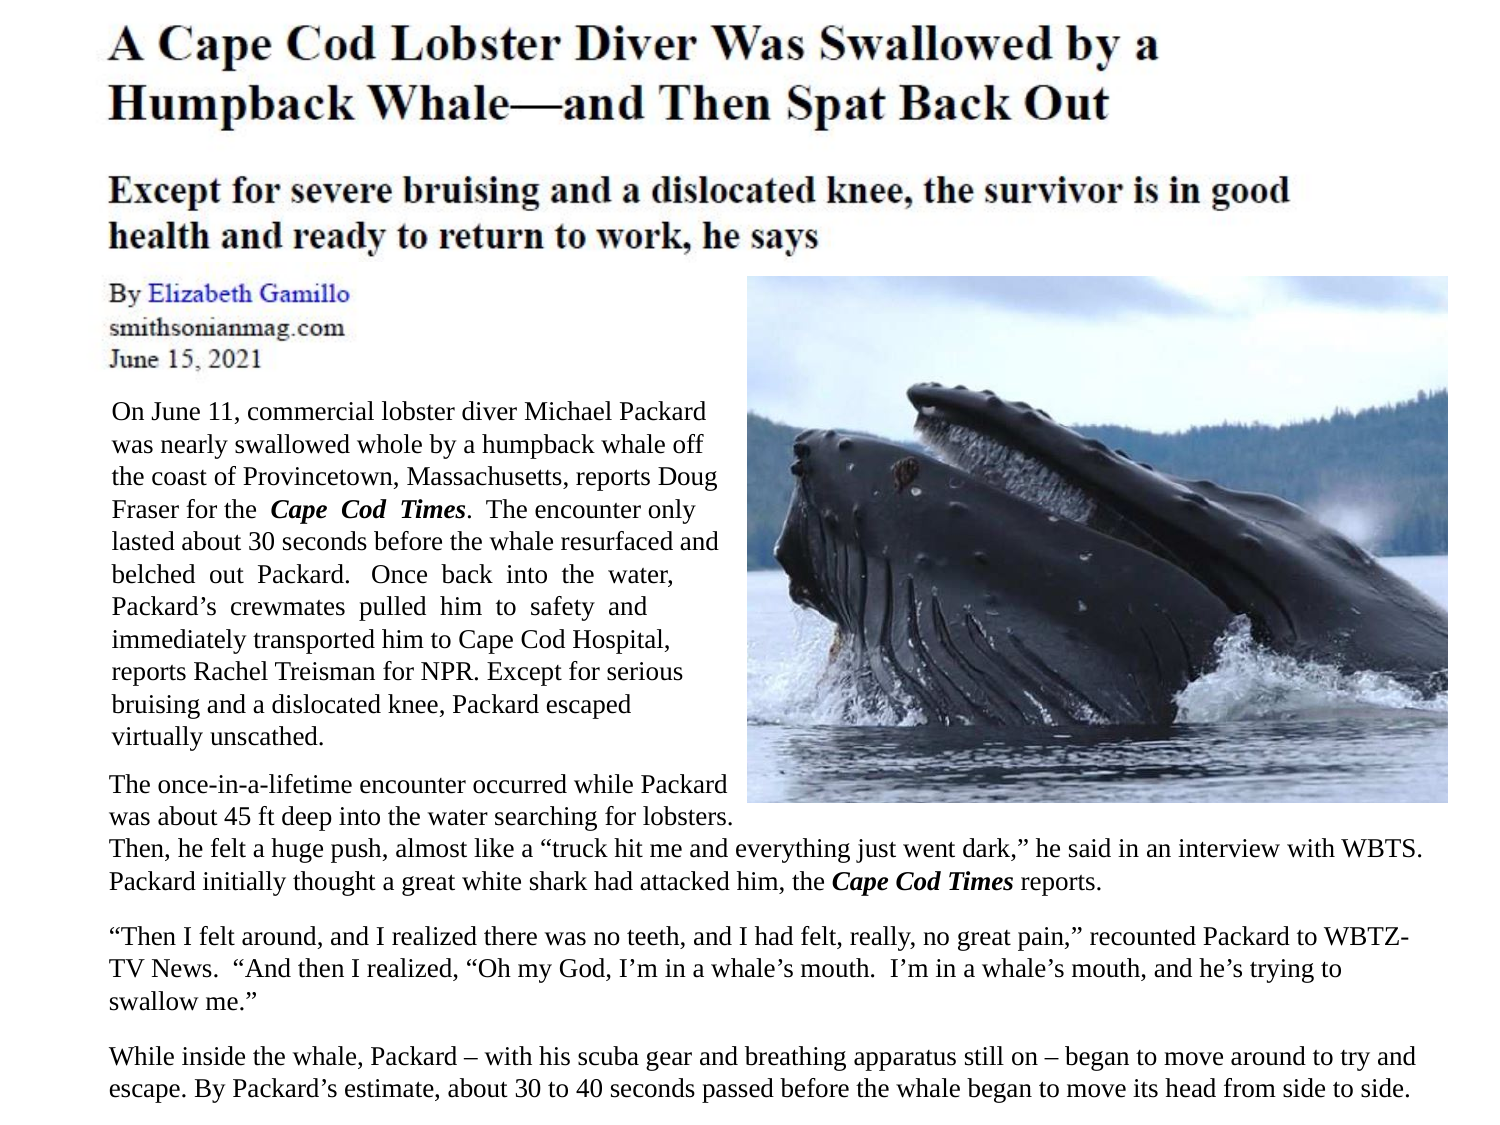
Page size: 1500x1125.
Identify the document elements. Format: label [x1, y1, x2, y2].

text_box [59, 0, 1448, 1120]
